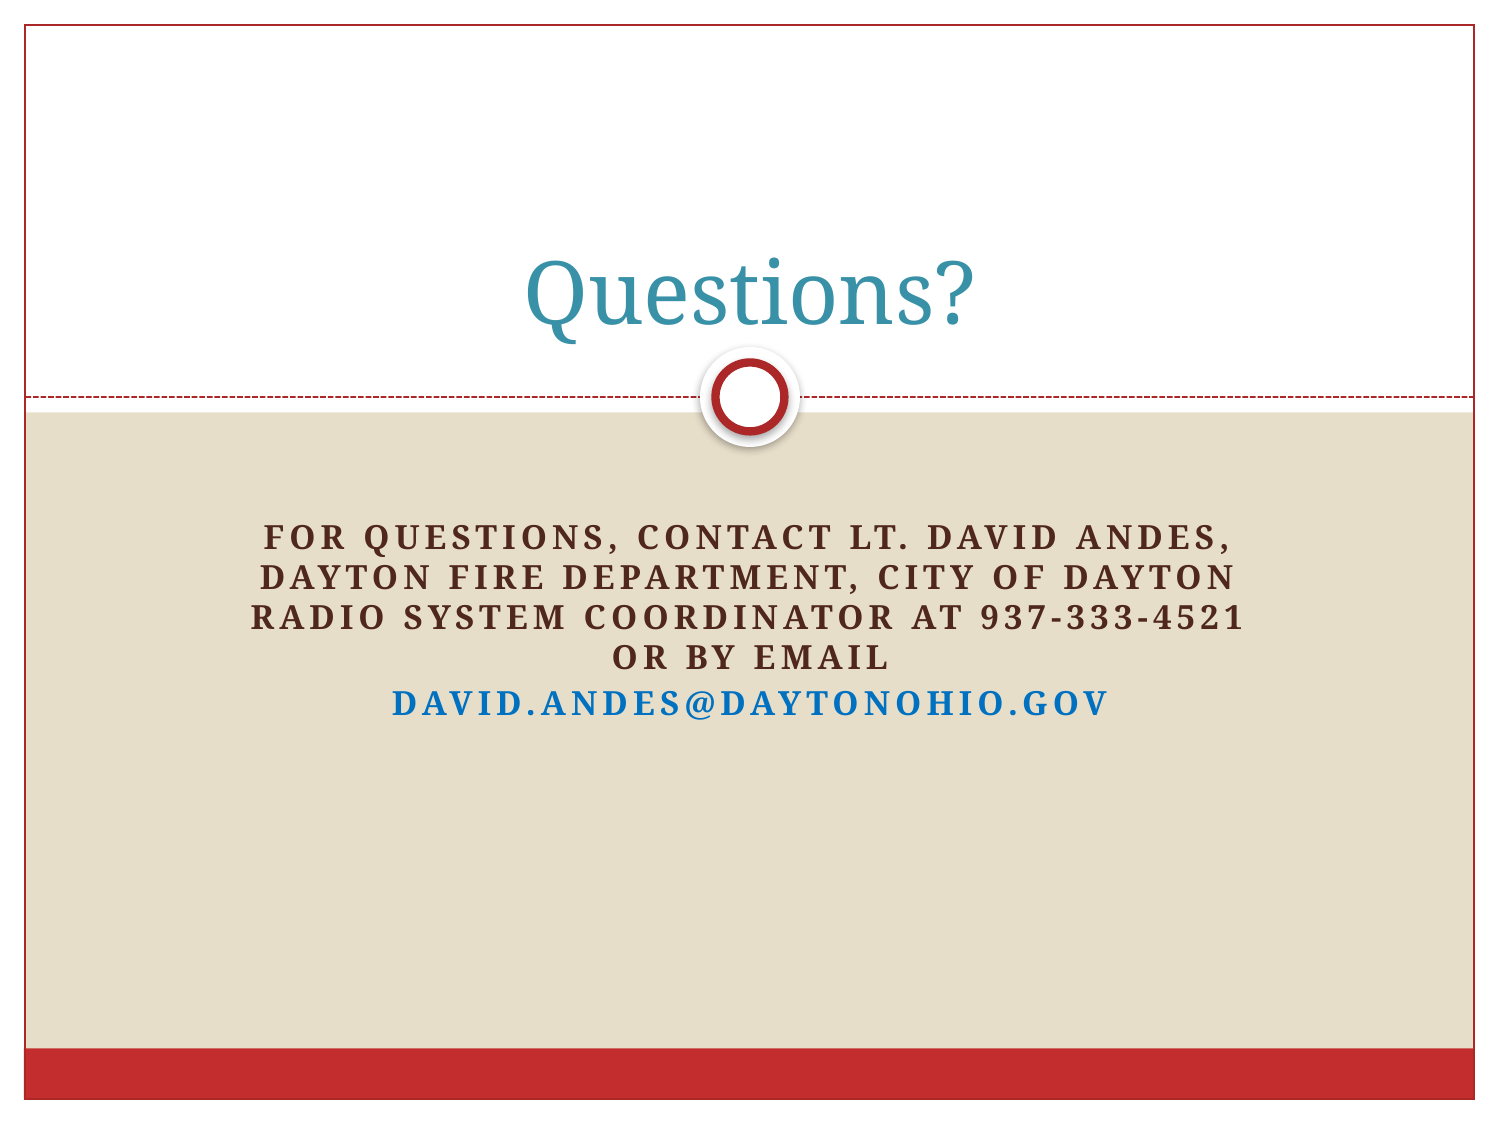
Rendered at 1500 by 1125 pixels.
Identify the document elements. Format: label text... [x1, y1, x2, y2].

subtitle For questions, contact Lt. David Andes, Dayton fire department, CITY OF DAYTON Radio System coordinator at 937-333-4521 or by email David.andes@daytonohio.gov [225, 462, 1275, 963]
title Questions? [112, 62, 1388, 350]
